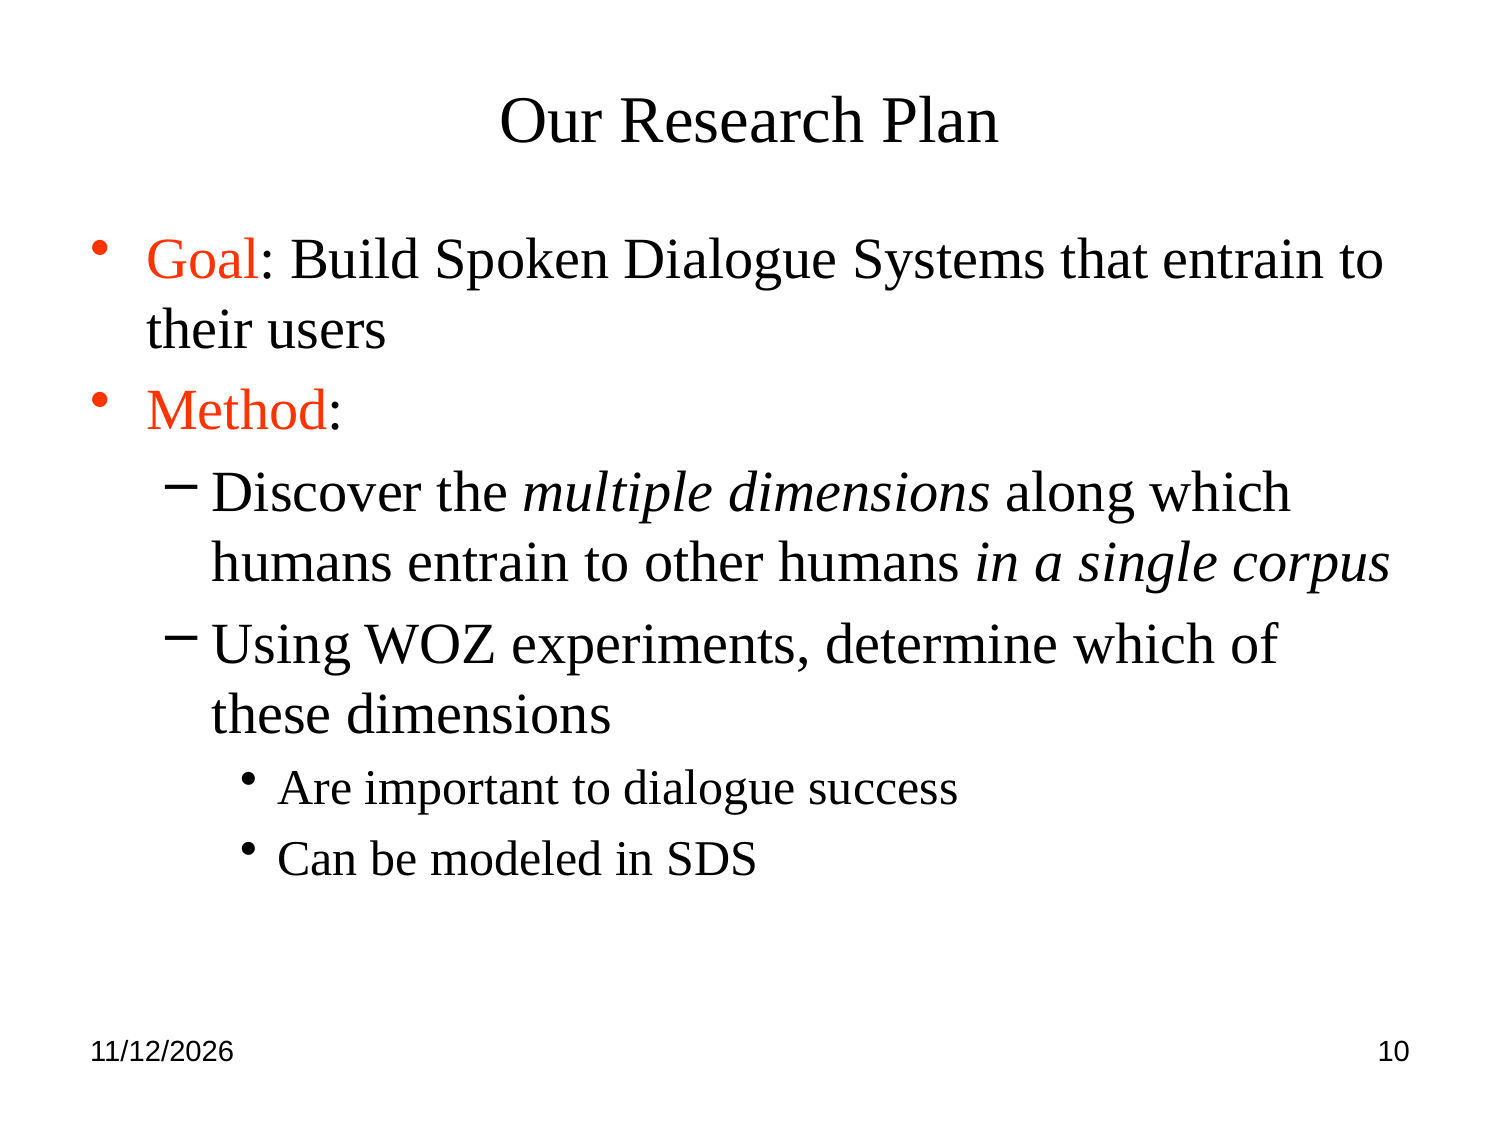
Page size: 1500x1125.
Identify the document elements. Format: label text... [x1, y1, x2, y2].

slide_number 10 [1074, 1024, 1425, 1103]
title Our Research Plan [75, 45, 1425, 188]
list Goal: Build Spoken Dialogue Systems that entrain to their users Method: Discover the multiple dimensions along which humans entrain to other humans in a single corpus Using WOZ experiments, determine which of these dimensions Are important to dialogue success Can be modeled in SDS [75, 212, 1425, 1005]
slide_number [75, 1024, 425, 1103]
